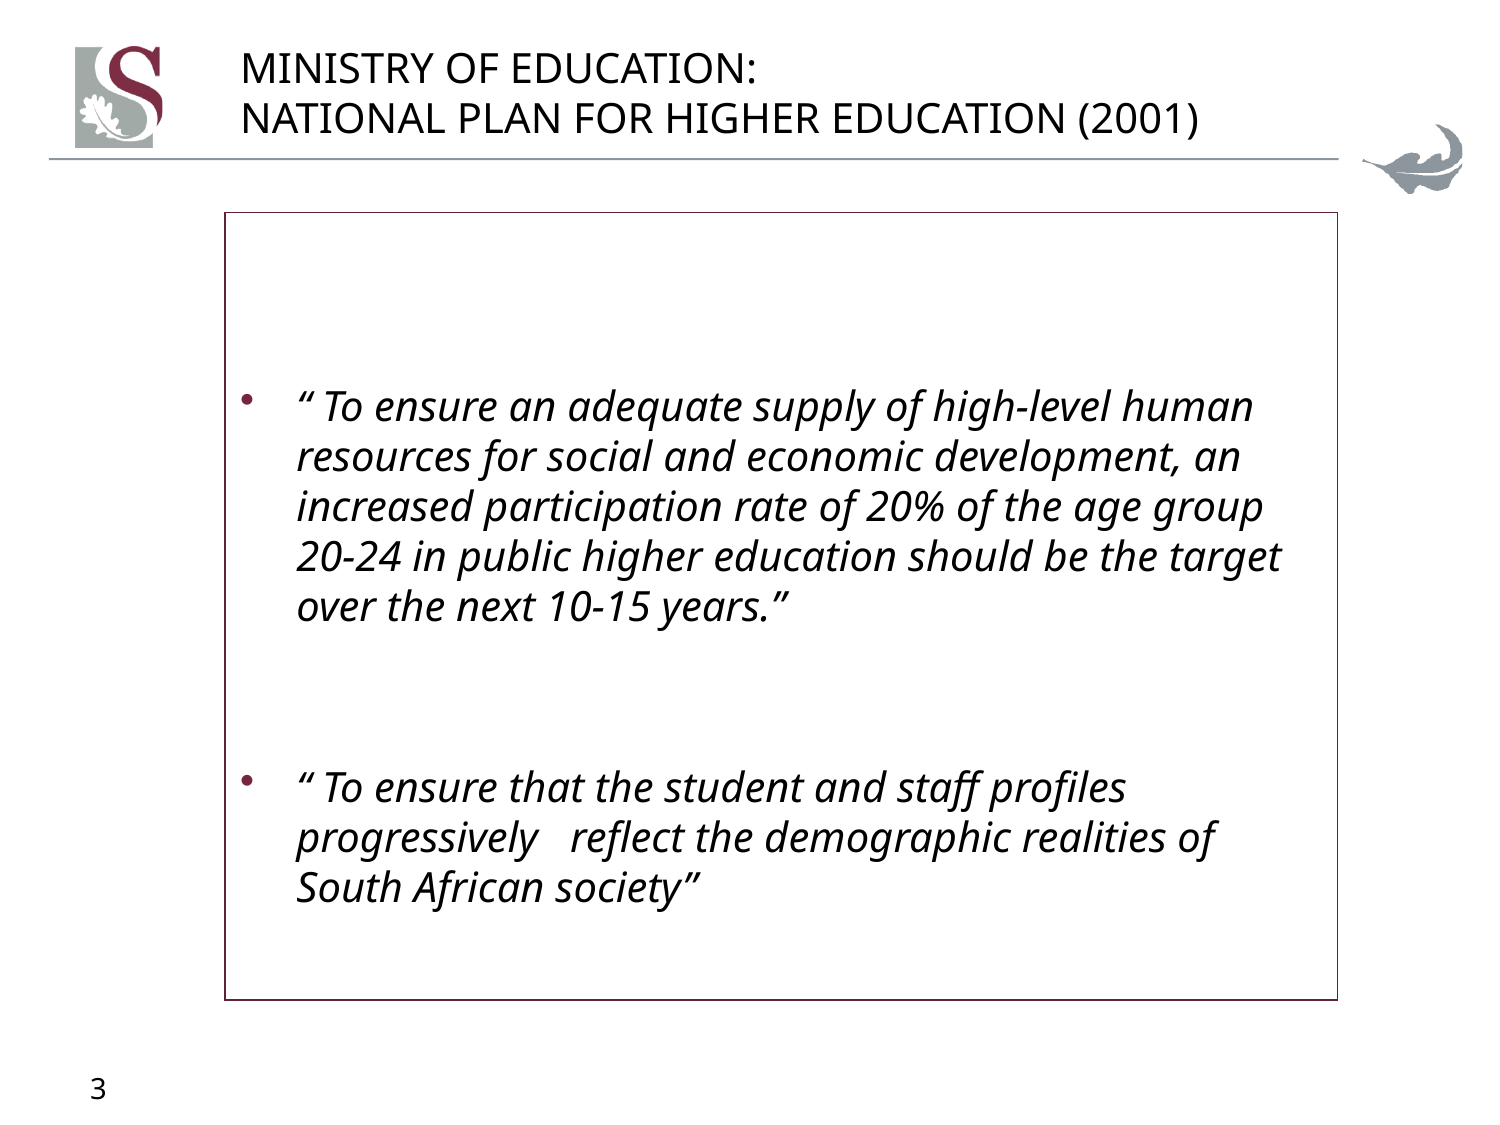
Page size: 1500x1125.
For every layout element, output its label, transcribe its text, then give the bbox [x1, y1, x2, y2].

list “ To ensure an adequate supply of high-level human resources for social and economic development, an increased participation rate of 20% of the age group 20-24 in public higher education should be the target over the next 10-15 years.” “ To ensure that the student and staff profiles progressively reflect the demographic realities of South African society” [224, 212, 1338, 1001]
slide_number 3 [74, 1062, 388, 1125]
title MINISTRY OF EDUCATION: NATIONAL PLAN FOR HIGHER EDUCATION (2001) [224, 49, 1326, 151]
picture [1362, 124, 1463, 194]
picture [75, 46, 163, 148]
